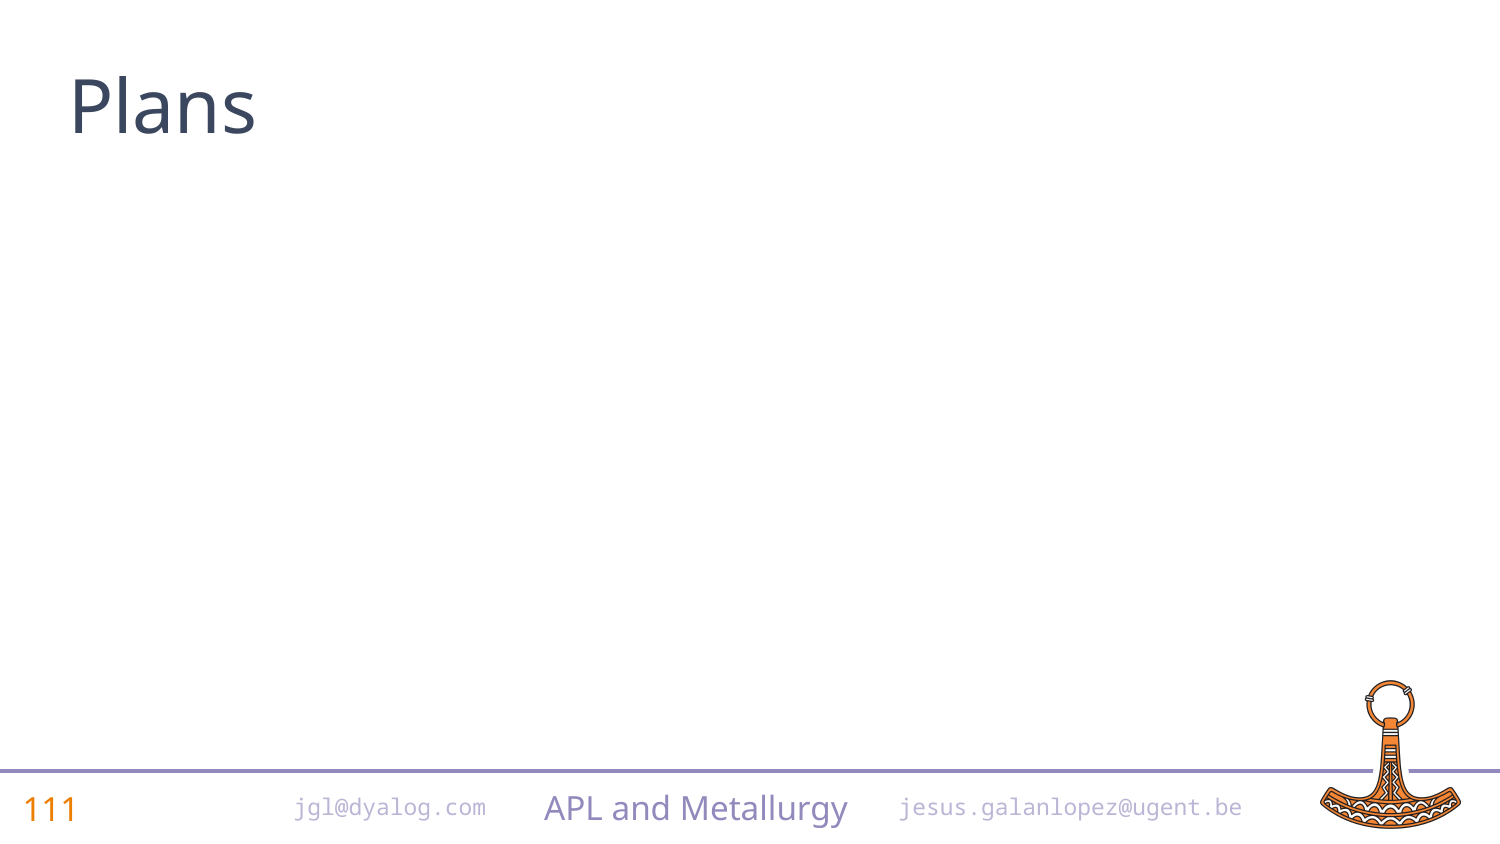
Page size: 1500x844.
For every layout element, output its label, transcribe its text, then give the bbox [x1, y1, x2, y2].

picture [1320, 680, 1461, 829]
title Plans [53, 43, 1203, 157]
